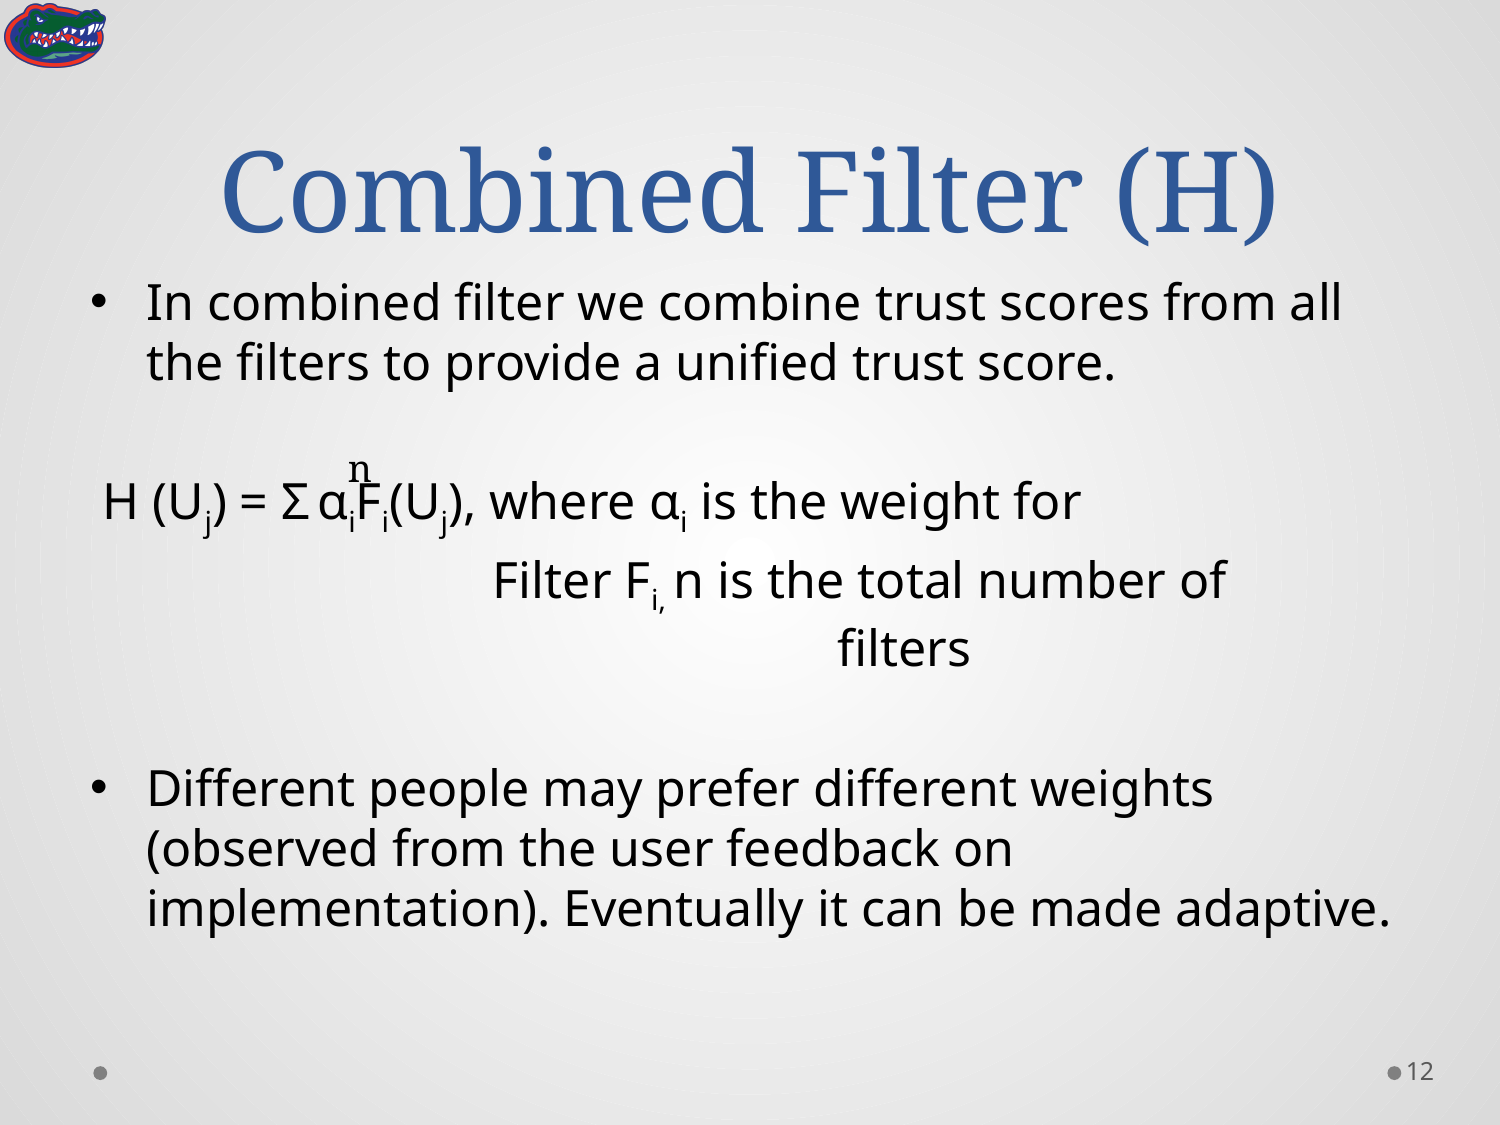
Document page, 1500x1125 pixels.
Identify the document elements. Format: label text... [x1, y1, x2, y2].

slide_number 11 [1401, 1042, 1494, 1103]
text_box n [333, 437, 385, 498]
list In combined filter we combine trust scores from all the filters to provide a unified trust score. H (Uj) = Σ αiFi(Uj), where αi is the weight for Filter Fi, n is the total number of filters Different people may prefer different weights (observed from the user feedback on implementation). Eventually it can be made adaptive. [75, 262, 1425, 1005]
title Combined Filter (H) [75, 0, 1425, 262]
picture [4, 3, 75, 68]
